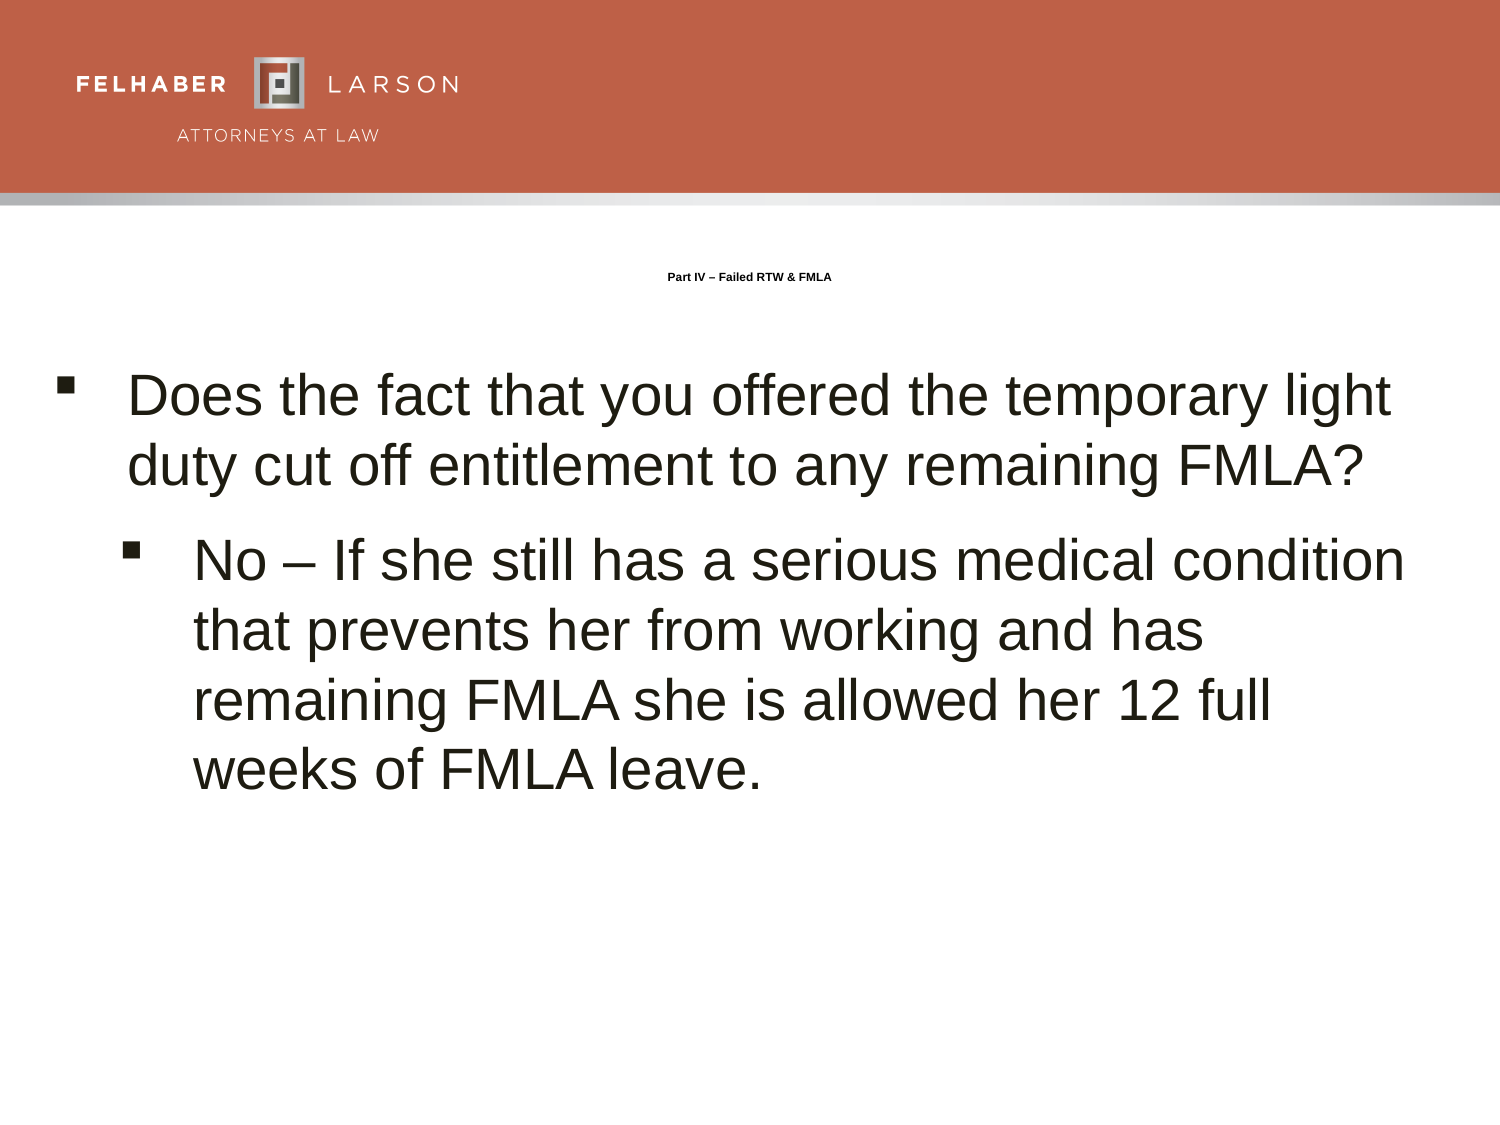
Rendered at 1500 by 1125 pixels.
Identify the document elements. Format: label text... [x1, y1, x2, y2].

list Does the fact that you offered the temporary light duty cut off entitlement to any remaining FMLA? No – If she still has a serious medical condition that prevents her from working and has remaining FMLA she is allowed her 12 full weeks of FMLA leave. [37, 350, 1450, 1063]
title Part IV – Failed RTW & FMLA [75, 231, 1425, 325]
picture [0, 0, 1500, 206]
